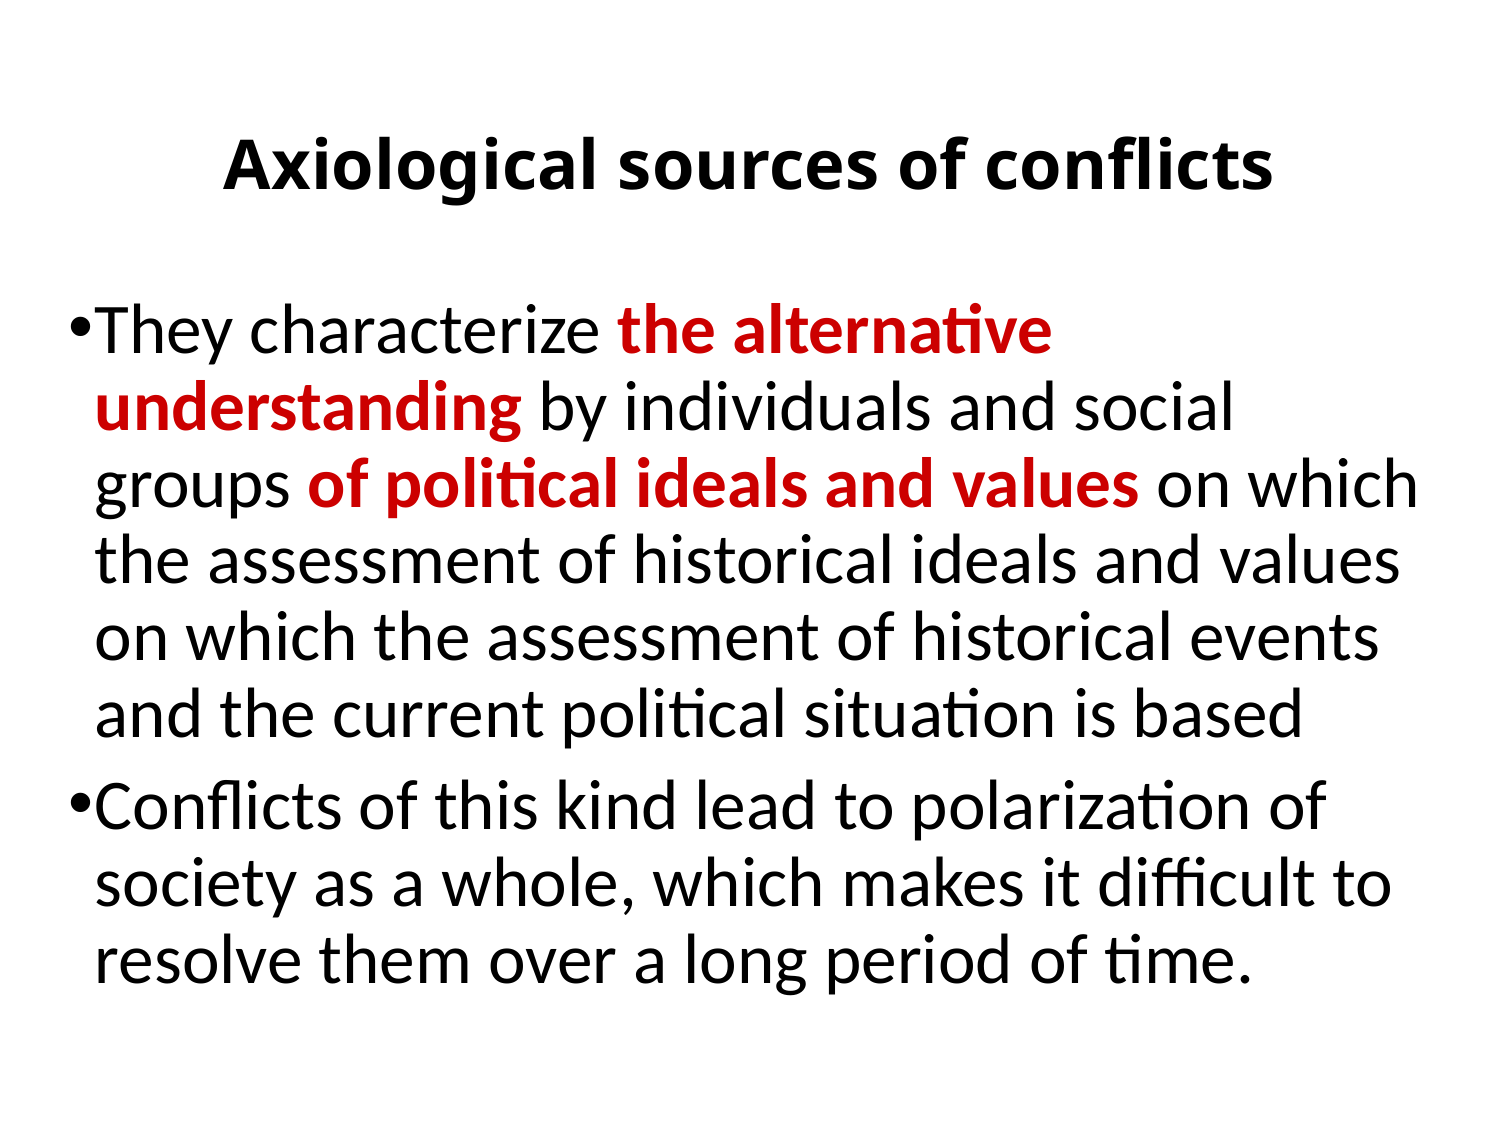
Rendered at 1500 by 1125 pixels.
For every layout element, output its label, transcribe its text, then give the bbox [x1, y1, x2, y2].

list They characterize the alternative understanding by individuals and social groups of political ideals and values on which the assessment of historical ideals and values on which the assessment of historical events and the current political situation is based Conflicts of this kind lead to polarization of society as a whole, which makes it difficult to resolve them over a long period of time. [53, 255, 1447, 1036]
title Axiological sources of conflicts [103, 59, 1397, 255]
